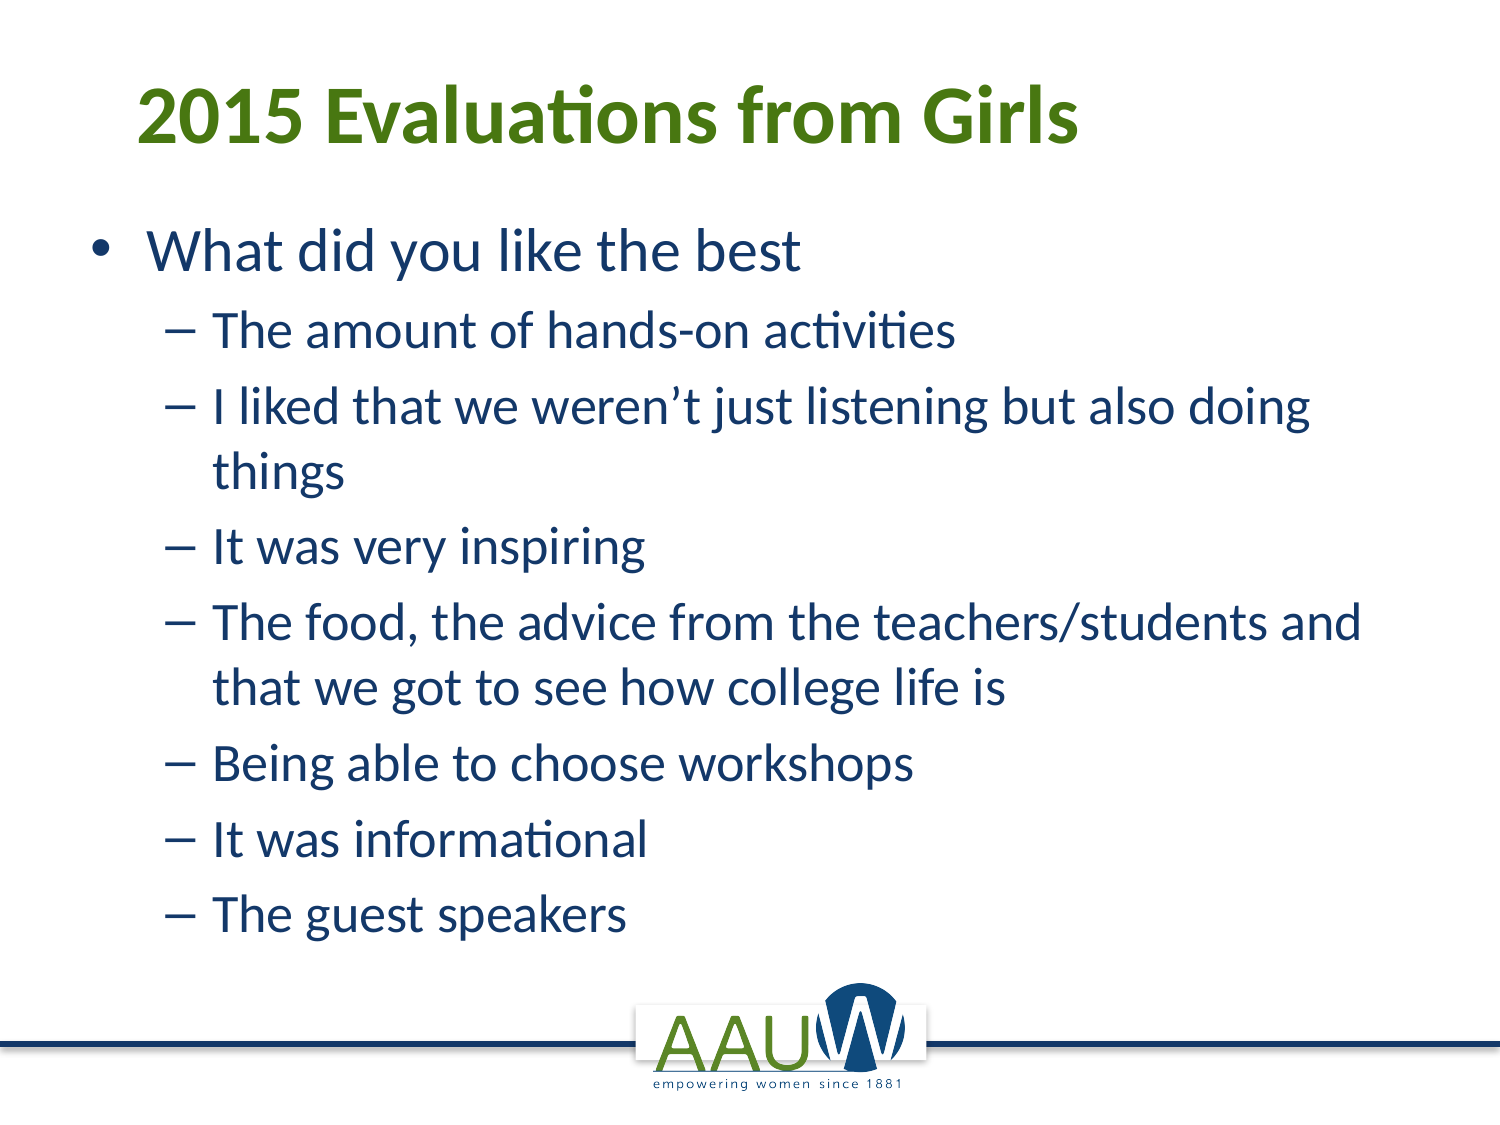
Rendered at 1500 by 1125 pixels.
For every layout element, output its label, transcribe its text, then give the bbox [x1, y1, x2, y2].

list What did you like the best The amount of hands-on activities I liked that we weren’t just listening but also doing things It was very inspiring The food, the advice from the teachers/students and that we got to see how college life is Being able to choose workshops It was informational The guest speakers [75, 201, 1425, 955]
title 2015 Evaluations from Girls [121, 50, 1387, 171]
picture [653, 983, 905, 1091]
